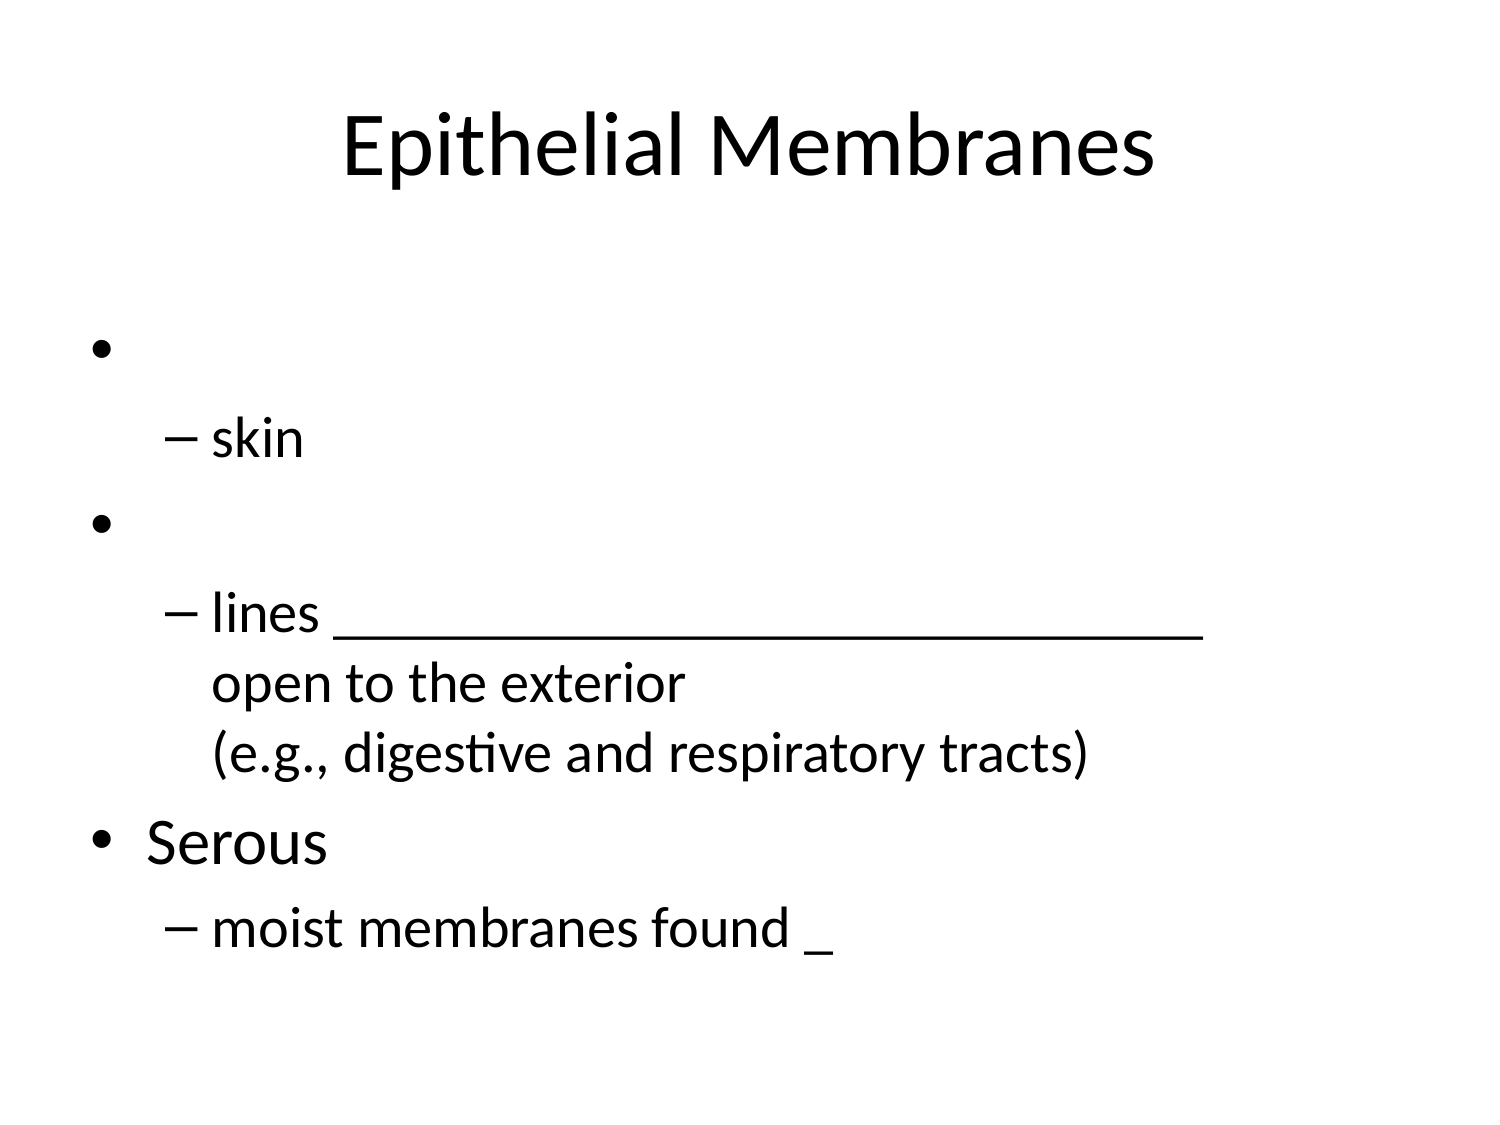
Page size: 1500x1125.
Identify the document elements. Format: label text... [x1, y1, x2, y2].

list skin lines ______________________________ open to the exterior (e.g., digestive and respiratory tracts) Serous moist membranes found _ [74, 262, 1313, 1006]
title Epithelial Membranes [74, 44, 1426, 233]
